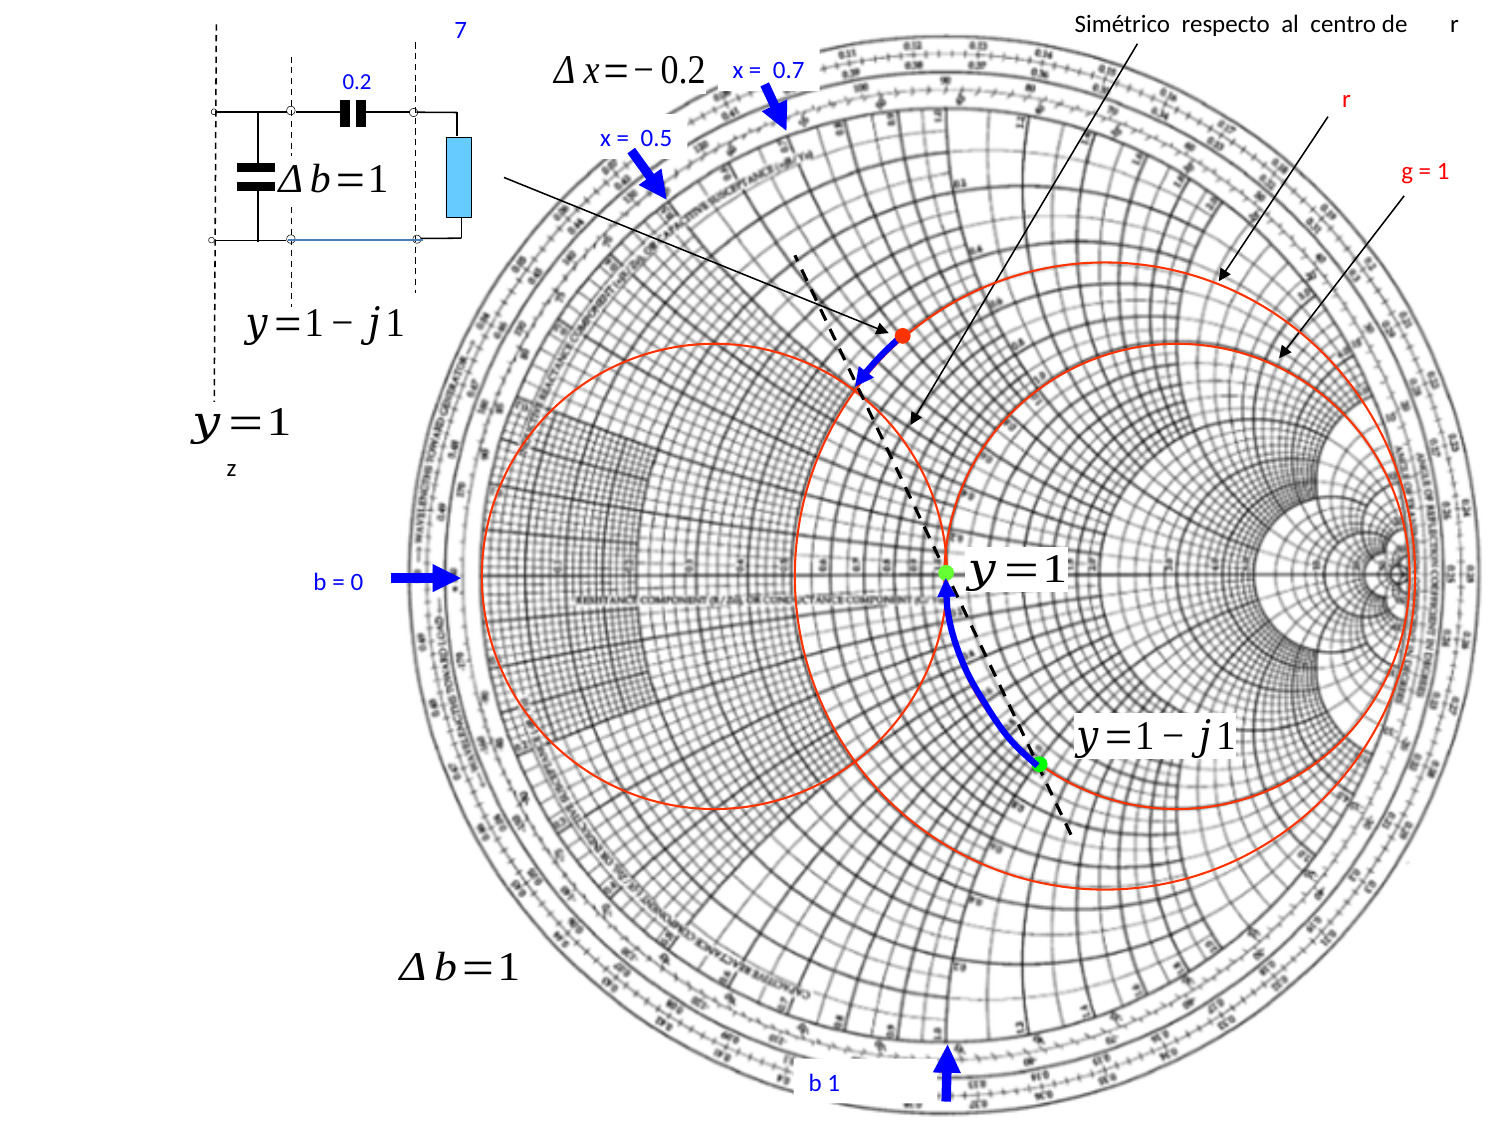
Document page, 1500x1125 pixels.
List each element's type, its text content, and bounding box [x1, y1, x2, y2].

picture [385, 28, 481, 108]
picture [385, 244, 1500, 1125]
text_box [794, 255, 1072, 835]
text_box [716, 45, 821, 132]
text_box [481, 0, 1500, 810]
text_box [286, 99, 424, 244]
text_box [208, 108, 288, 244]
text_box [584, 113, 689, 200]
text_box b = 0 [298, 557, 379, 603]
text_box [429, 108, 476, 244]
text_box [794, 74, 1416, 890]
